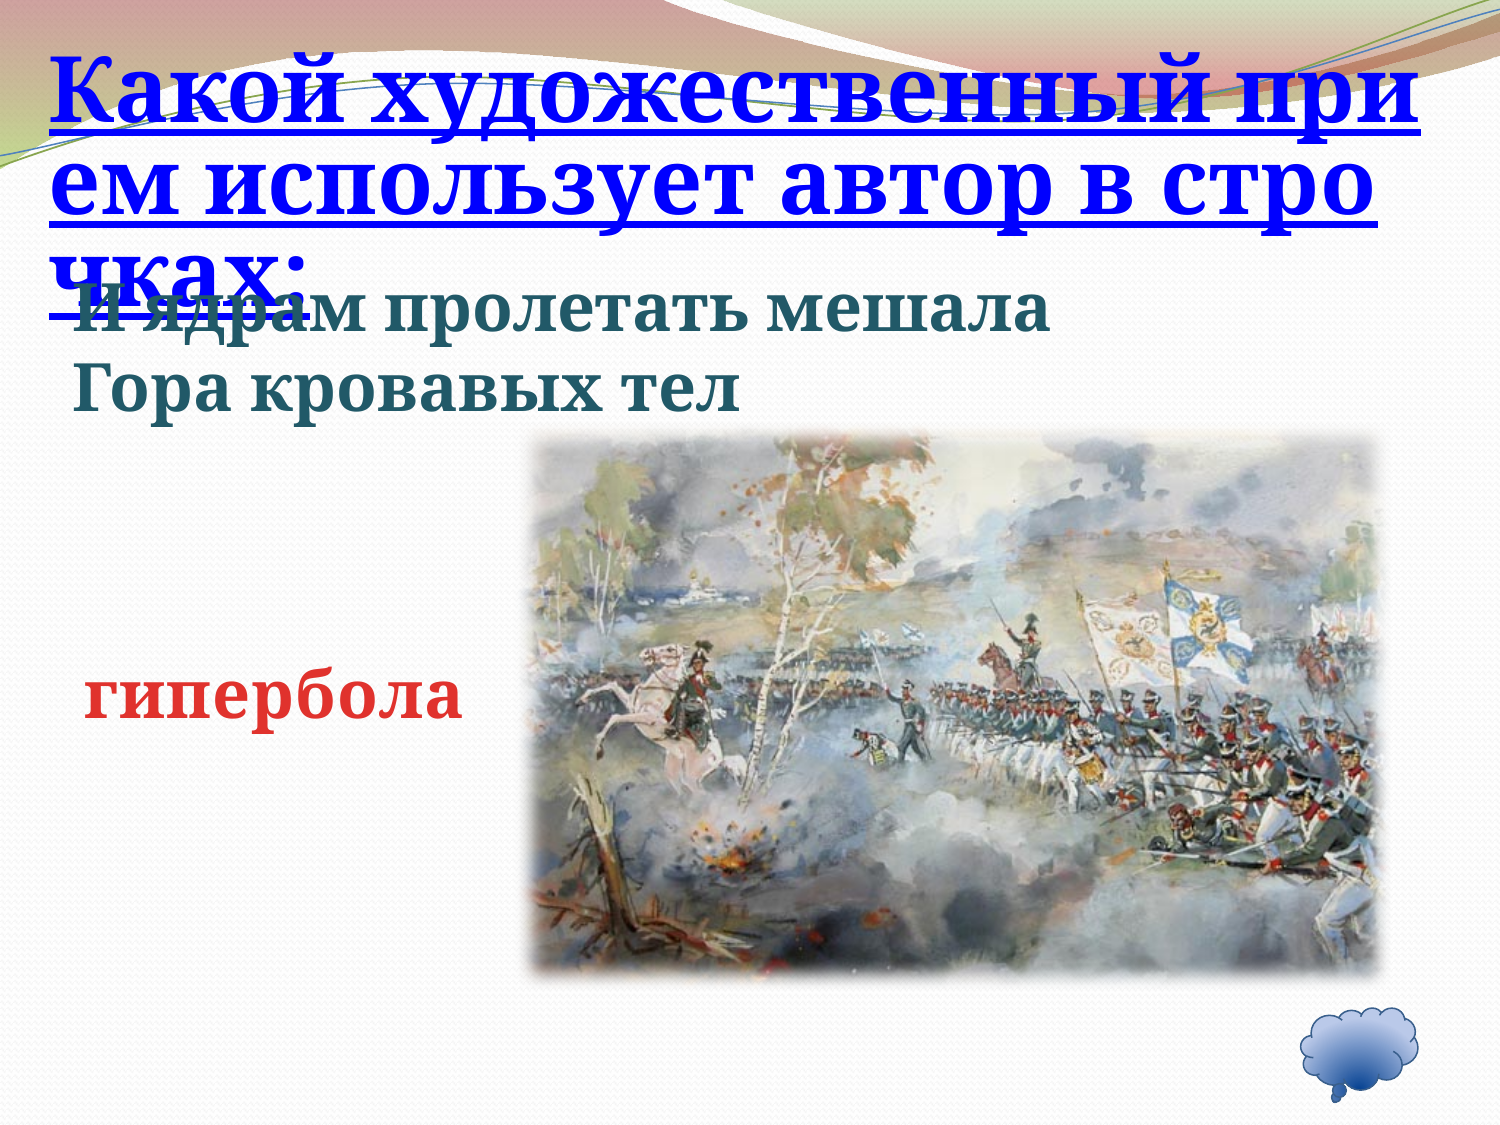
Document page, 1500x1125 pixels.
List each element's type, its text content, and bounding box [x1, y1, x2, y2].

text_box [1299, 1007, 1419, 1104]
picture [515, 421, 1392, 991]
list Какой художественный прием использует автор в строчках: [23, 23, 1442, 317]
text_box И ядрам пролетать мешала Гора кровавых тел [46, 257, 1149, 433]
text_box гипербола [70, 644, 481, 740]
